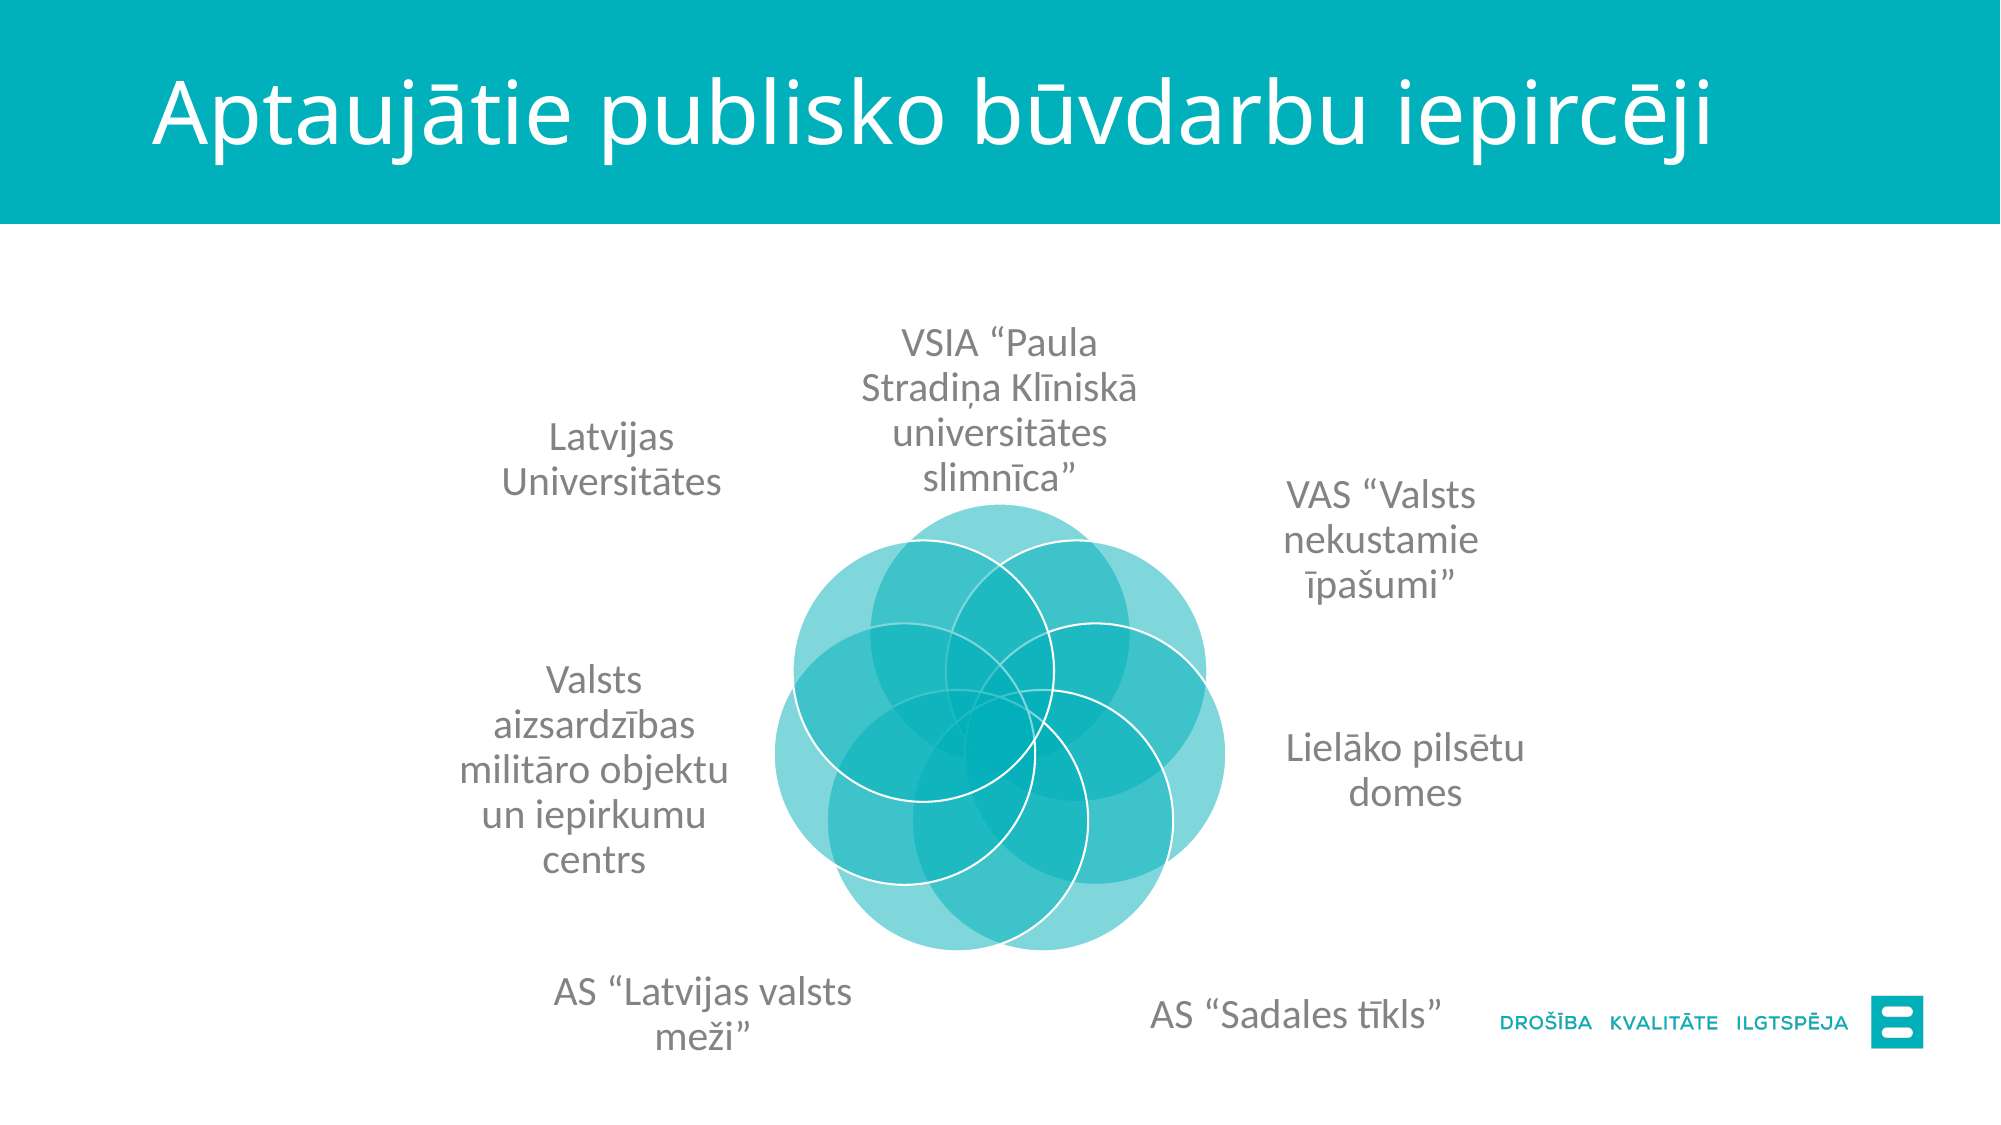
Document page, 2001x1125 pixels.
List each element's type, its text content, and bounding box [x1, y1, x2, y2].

title Aptaujātie publisko būvdarbu iepircēji [137, 59, 1863, 278]
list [253, 299, 1747, 1101]
picture [1747, 995, 1924, 1049]
